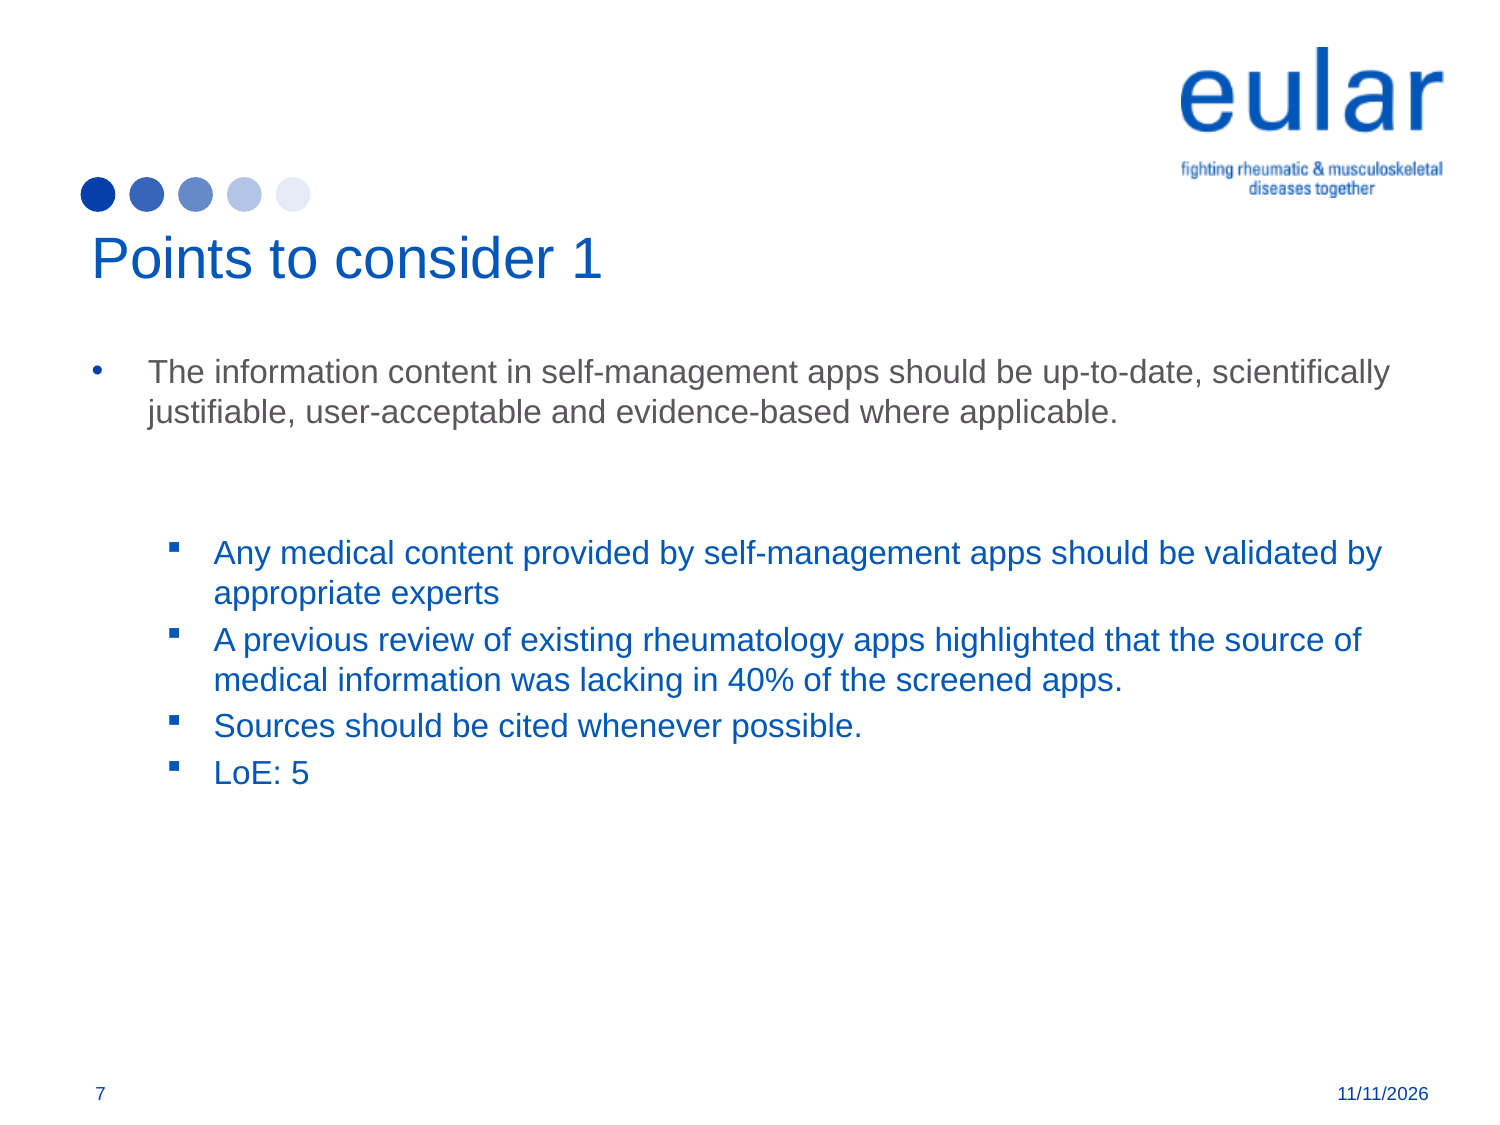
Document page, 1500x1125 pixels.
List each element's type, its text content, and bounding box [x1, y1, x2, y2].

title Points to consider 1 [76, 213, 1444, 318]
list The information content in self-management apps should be up-to-date, scientifically justifiable, user-acceptable and evidence-based where applicable. Any medical content provided by self-management apps should be validated by appropriate experts A previous review of existing rheumatology apps highlighted that the source of medical information was lacking in 40% of the screened apps. Sources should be cited whenever possible. LoE: 5 [76, 343, 1444, 1020]
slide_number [1242, 1062, 1444, 1123]
slide_number 7 [80, 1062, 224, 1123]
picture [1181, 47, 1444, 198]
